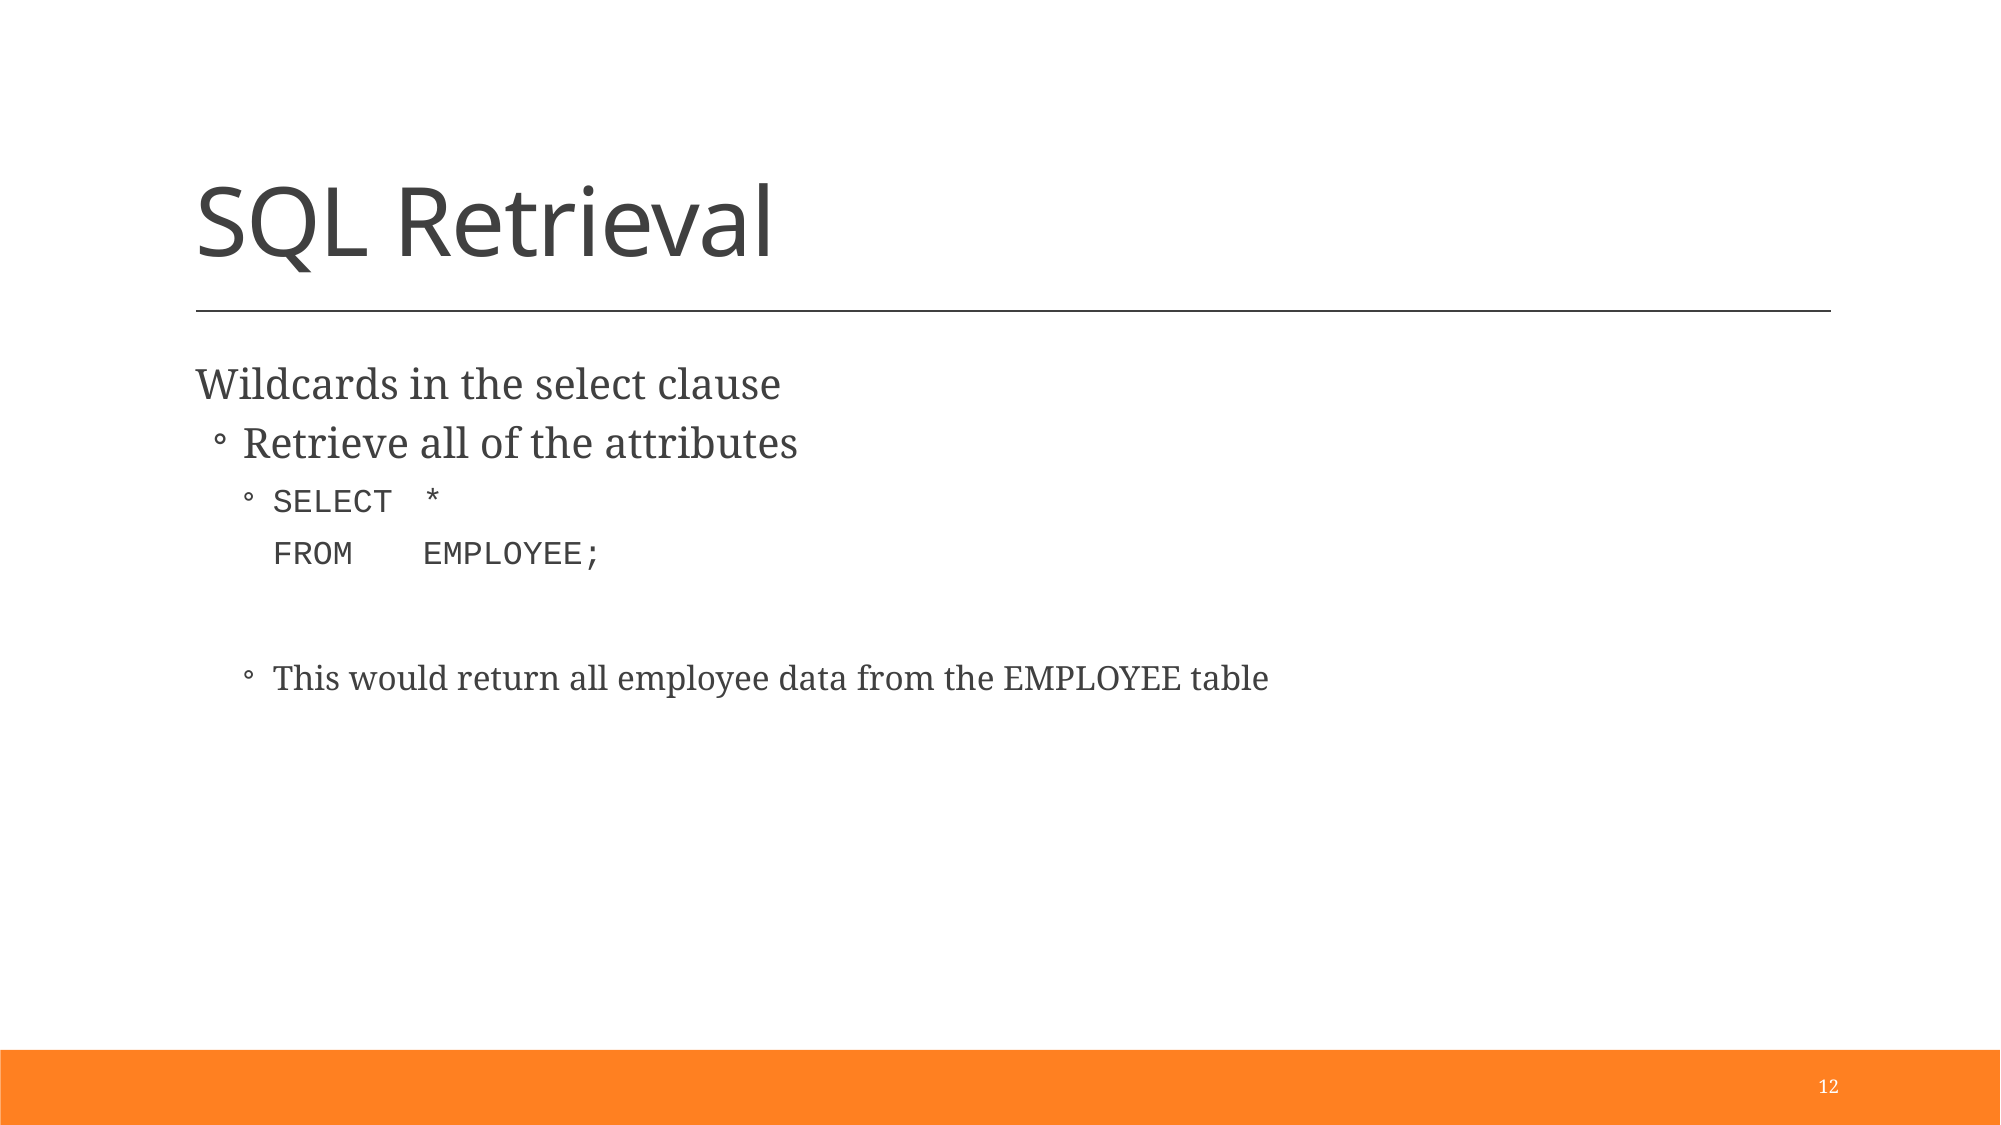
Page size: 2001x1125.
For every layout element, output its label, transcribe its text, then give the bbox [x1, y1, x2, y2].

slide_number 12 [1803, 1057, 1932, 1118]
list Wildcards in the select clause Retrieve all of the attributes SELECT * FROM EMPLOYEE; This would return all employee data from the EMPLOYEE table [180, 345, 1830, 963]
title SQL Retrieval [180, 47, 1830, 285]
